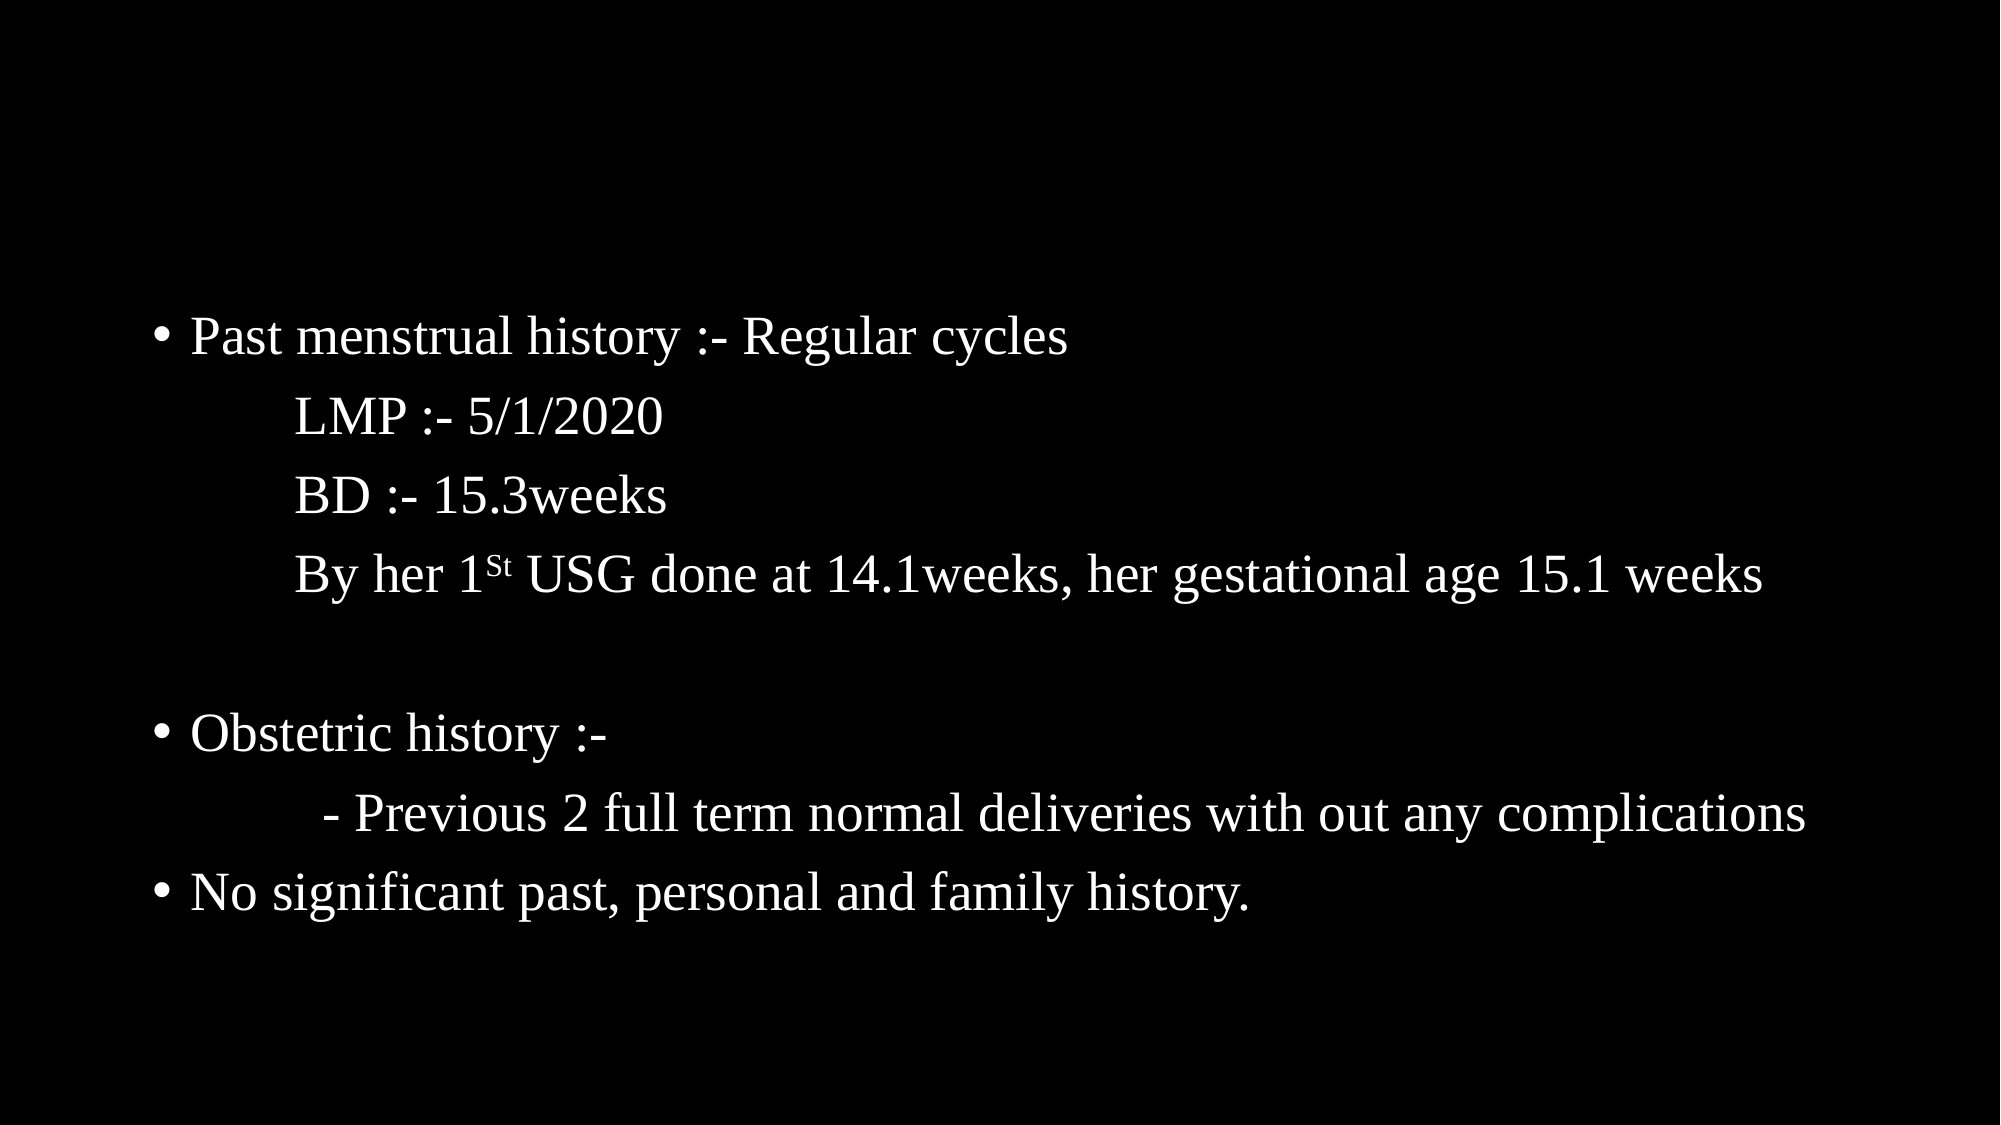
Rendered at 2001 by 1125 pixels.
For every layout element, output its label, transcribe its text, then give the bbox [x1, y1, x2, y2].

list Past menstrual history :- Regular cycles LMP :- 5/1/2020 BD :- 15.3weeks By her 1St USG done at 14.1weeks, her gestational age 15.1 weeks Obstetric history :- - Previous 2 full term normal deliveries with out any complications No significant past, personal and family history. [137, 299, 1863, 1014]
